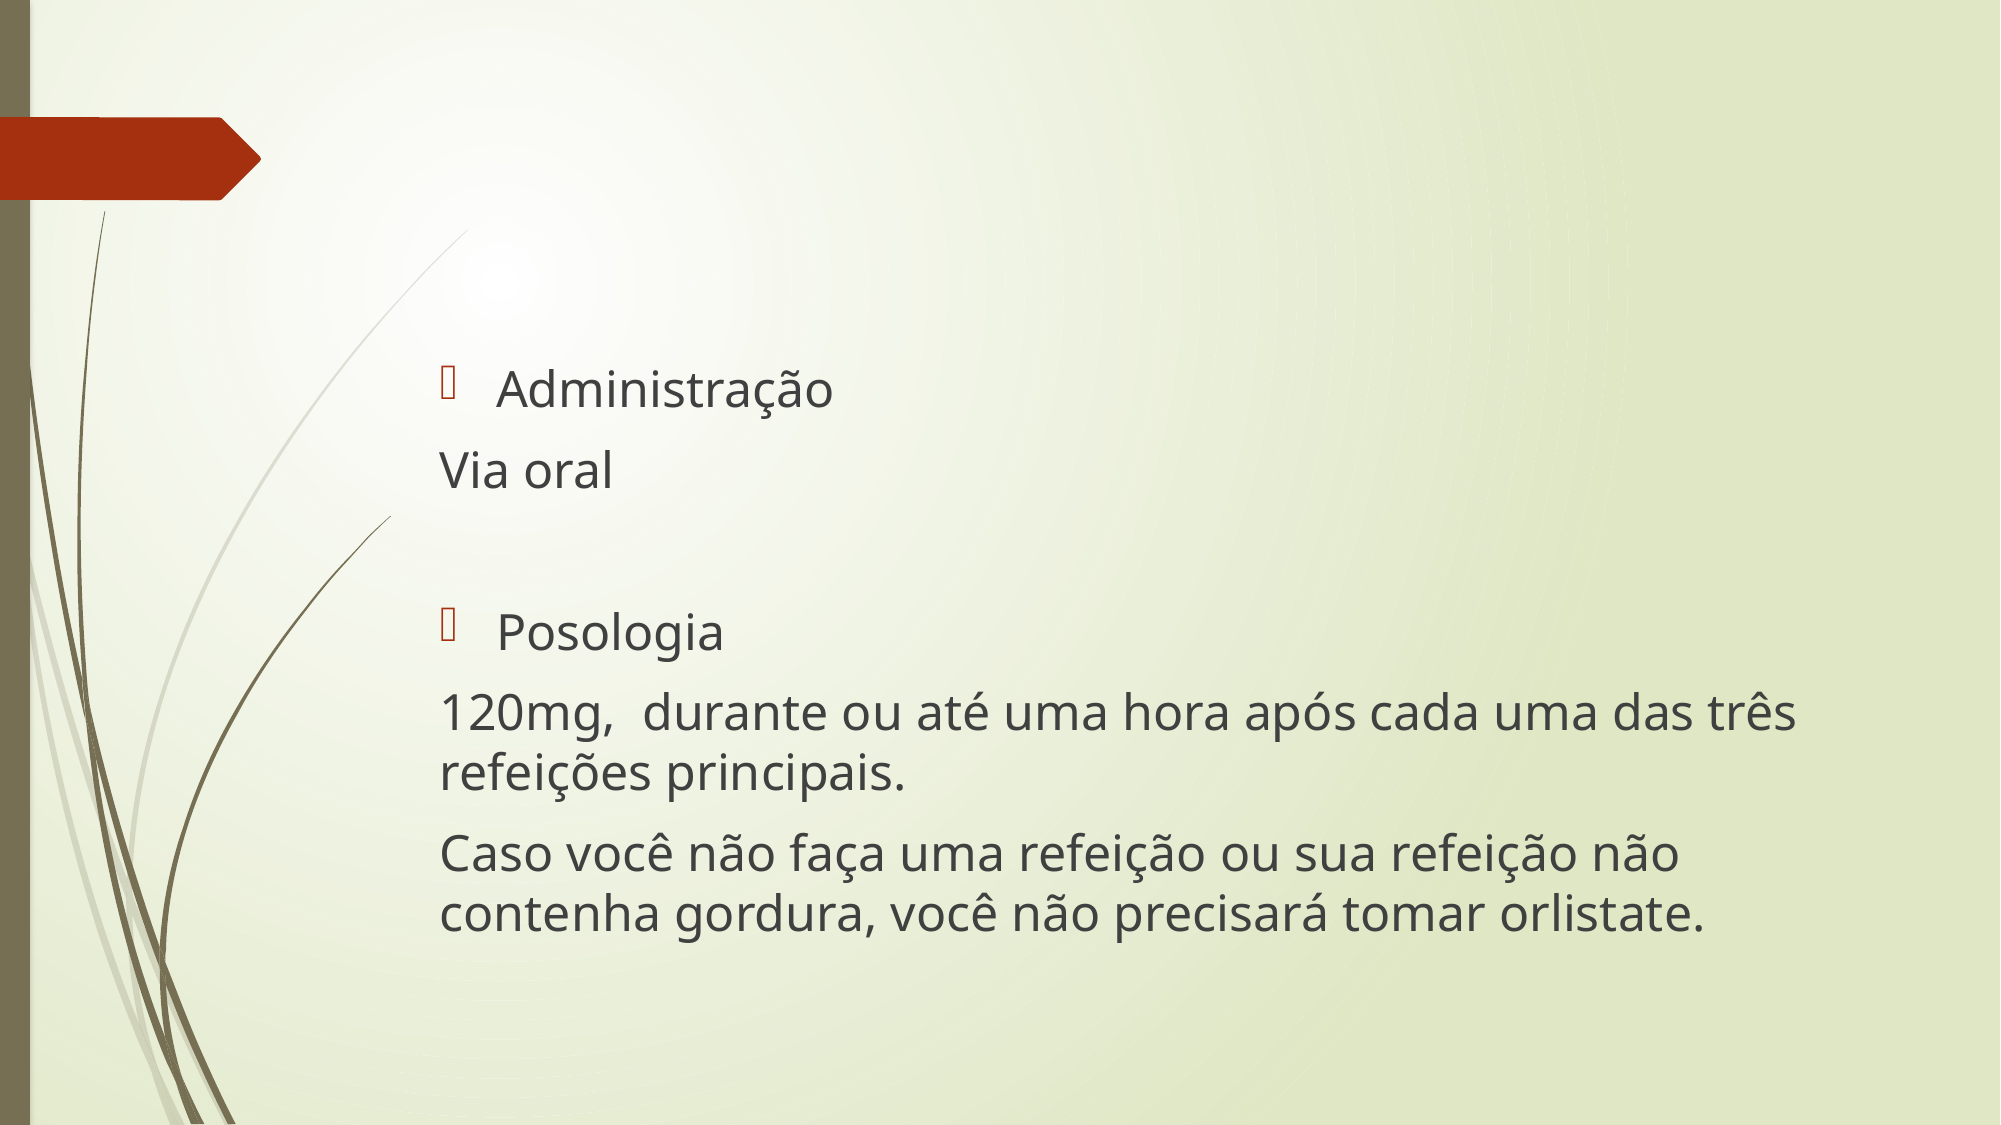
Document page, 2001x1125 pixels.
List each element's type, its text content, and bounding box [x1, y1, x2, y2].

list Administração Via oral Posologia 120mg, durante ou até uma hora após cada uma das três refeições principais. Caso você não faça uma refeição ou sua refeição não contenha gordura, você não precisará tomar orlistate. [424, 350, 1888, 970]
